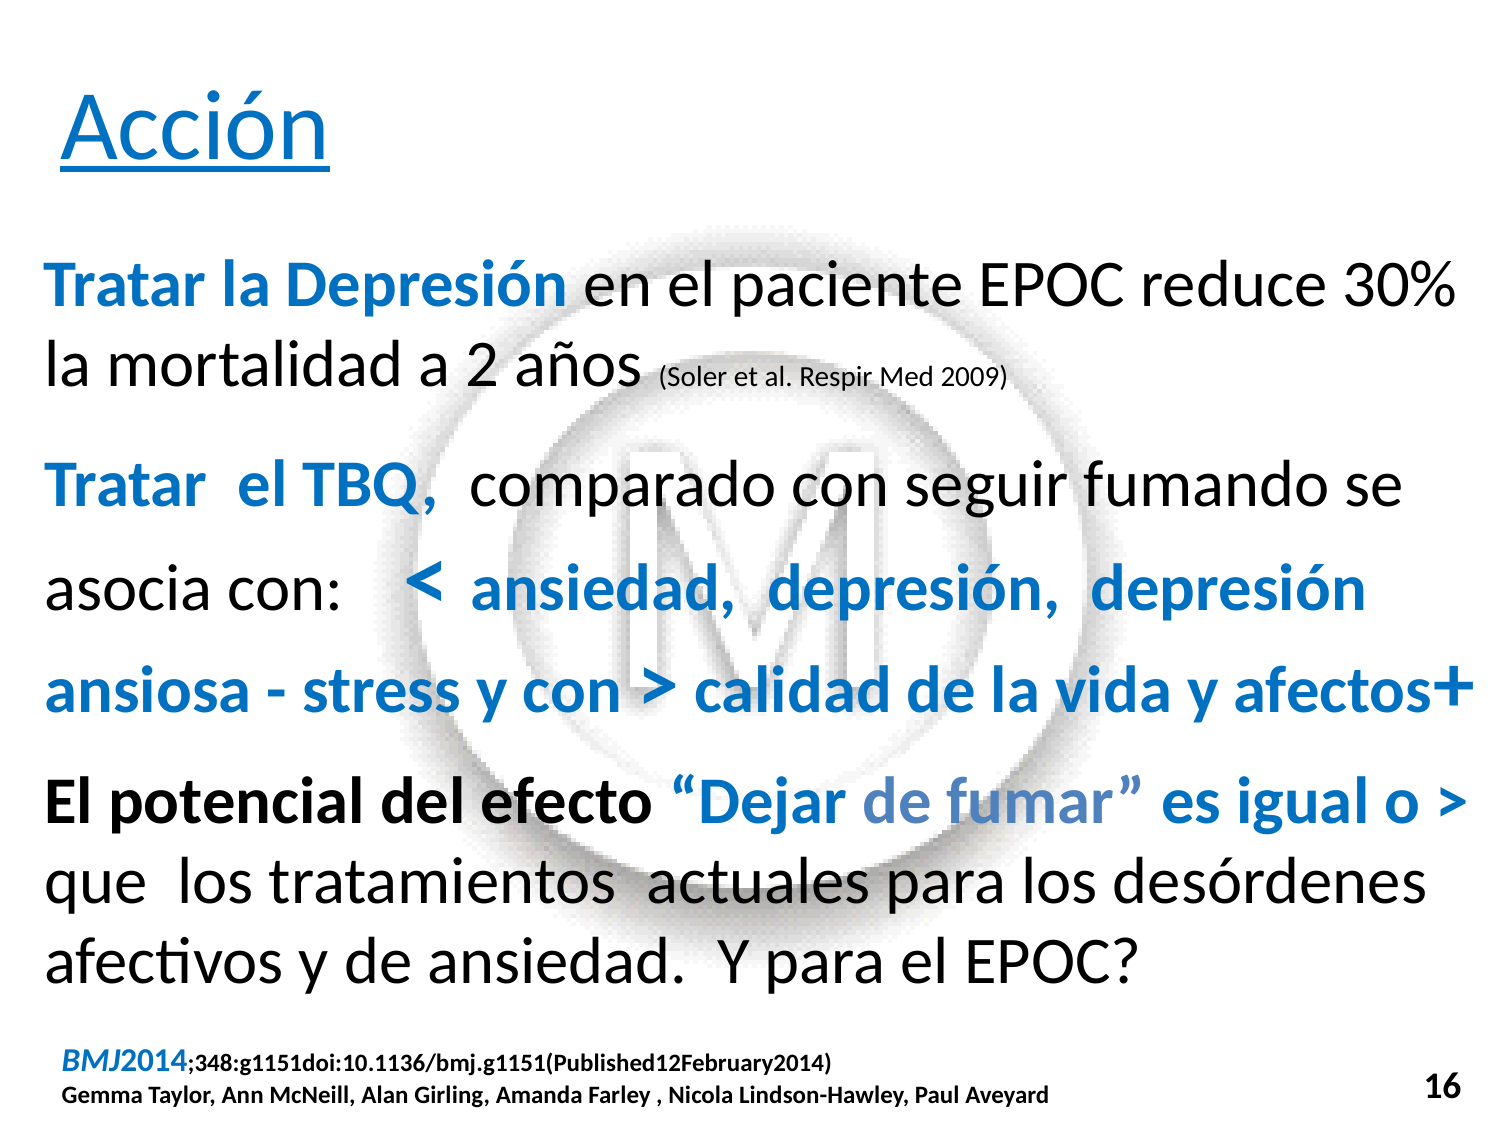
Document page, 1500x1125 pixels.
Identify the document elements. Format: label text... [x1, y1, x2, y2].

text_box BMJ2014;348:g1151doi:10.1136/bmj.g1151(Published12February2014) Gemma Taylor, Ann McNeill, Alan Girling, Amanda Farley , Nicola Lindson-Hawley, Paul Aveyard [46, 1031, 1243, 1116]
text_box Acción Tratar la Depresión en el paciente EPOC reduce 30% la mortalidad a 2 años (Soler et al. Respir Med 2009) Tratar el TBQ, comparado con seguir fumando se asocia con: < ansiedad, depresión, depresión ansiosa - stress y con > calidad de la vida y afectos+ El potencial del efecto “Dejar de fumar” es igual o > que los tratamientos actuales para los desórdenes afectivos y de ansiedad. Y para el EPOC? [0, 17, 1500, 1084]
slide_number 16 [1243, 1053, 1477, 1114]
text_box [364, 218, 1138, 977]
